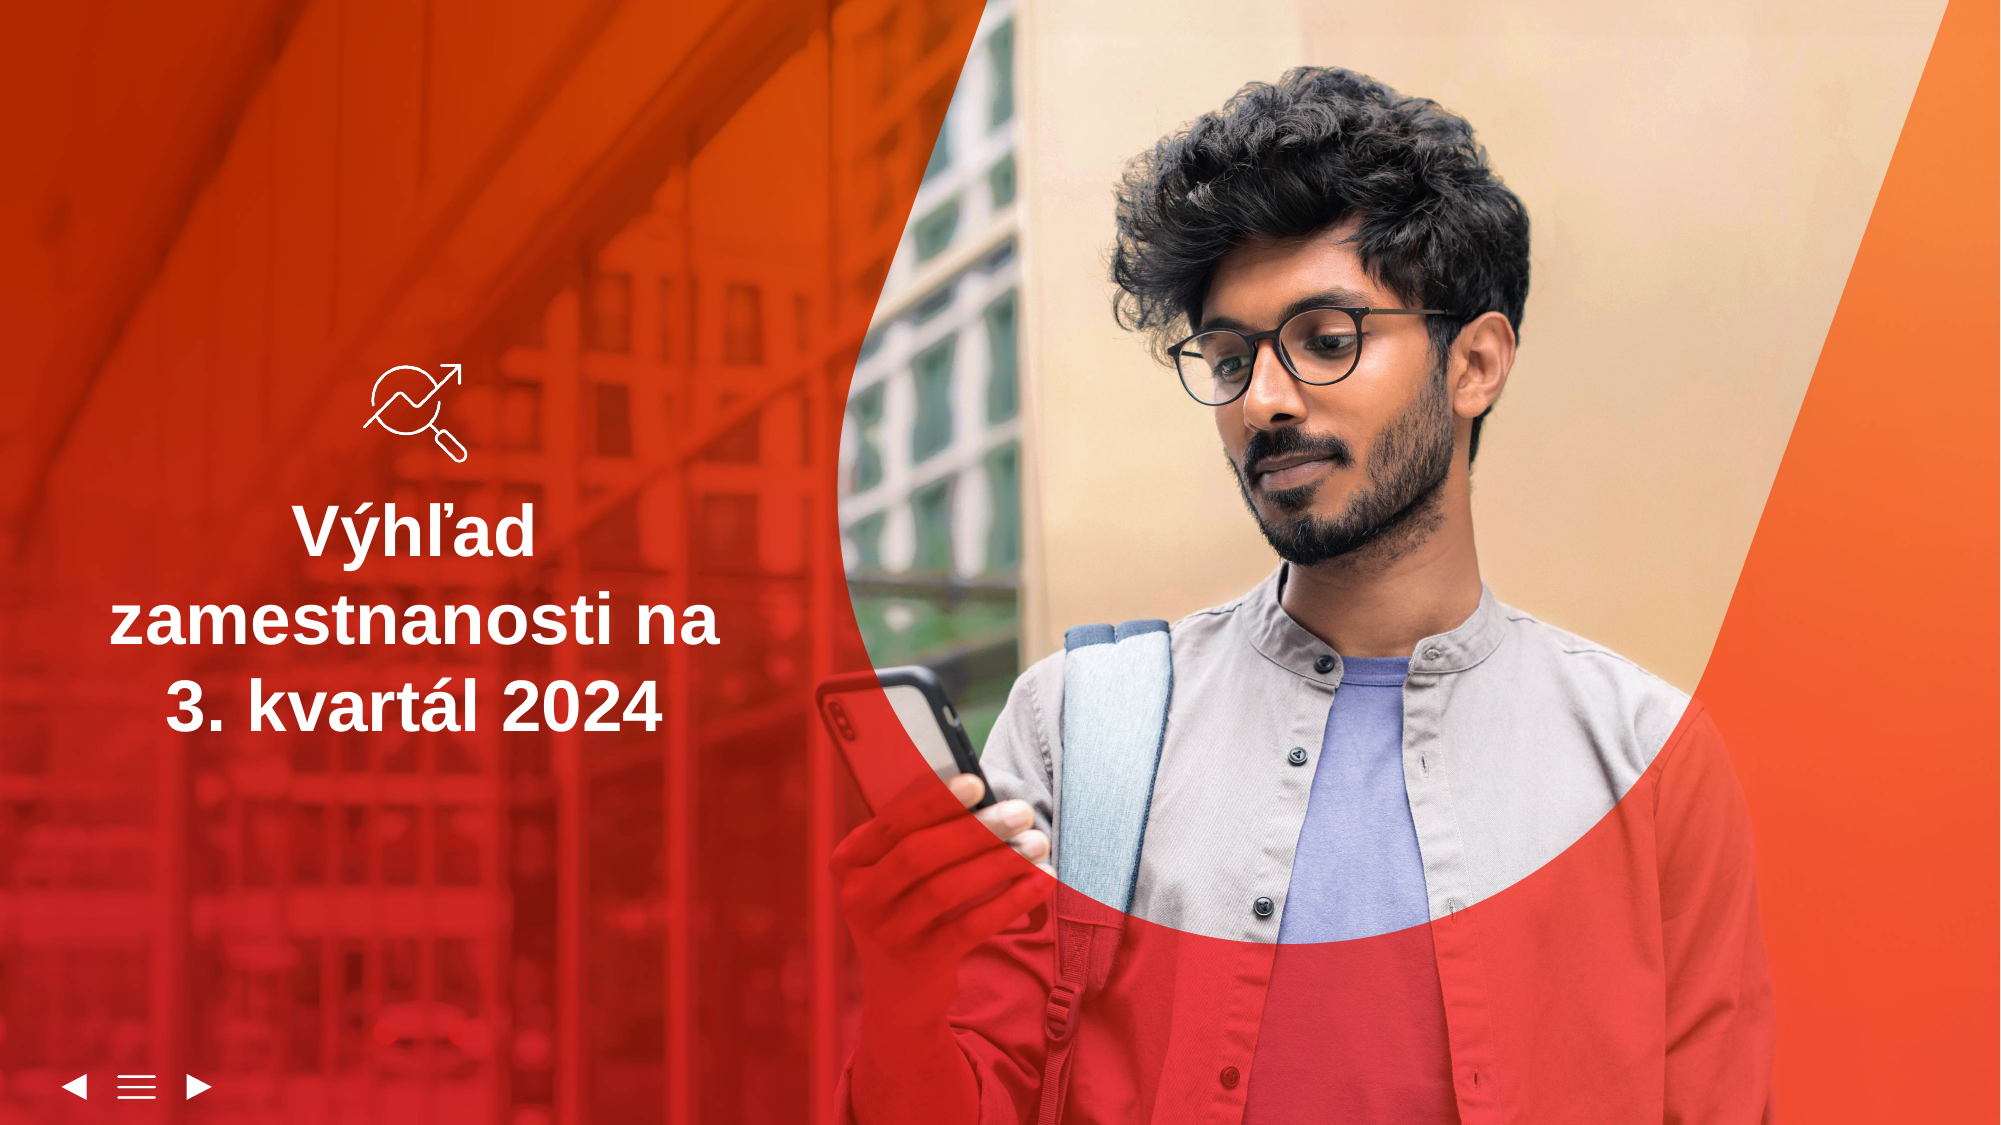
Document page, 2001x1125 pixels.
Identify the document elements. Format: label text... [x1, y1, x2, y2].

picture [0, 0, 2001, 1125]
text_box Výhľad zamestnanosti na 3. kvartál 2024 [94, 465, 735, 766]
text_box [61, 1073, 212, 1100]
